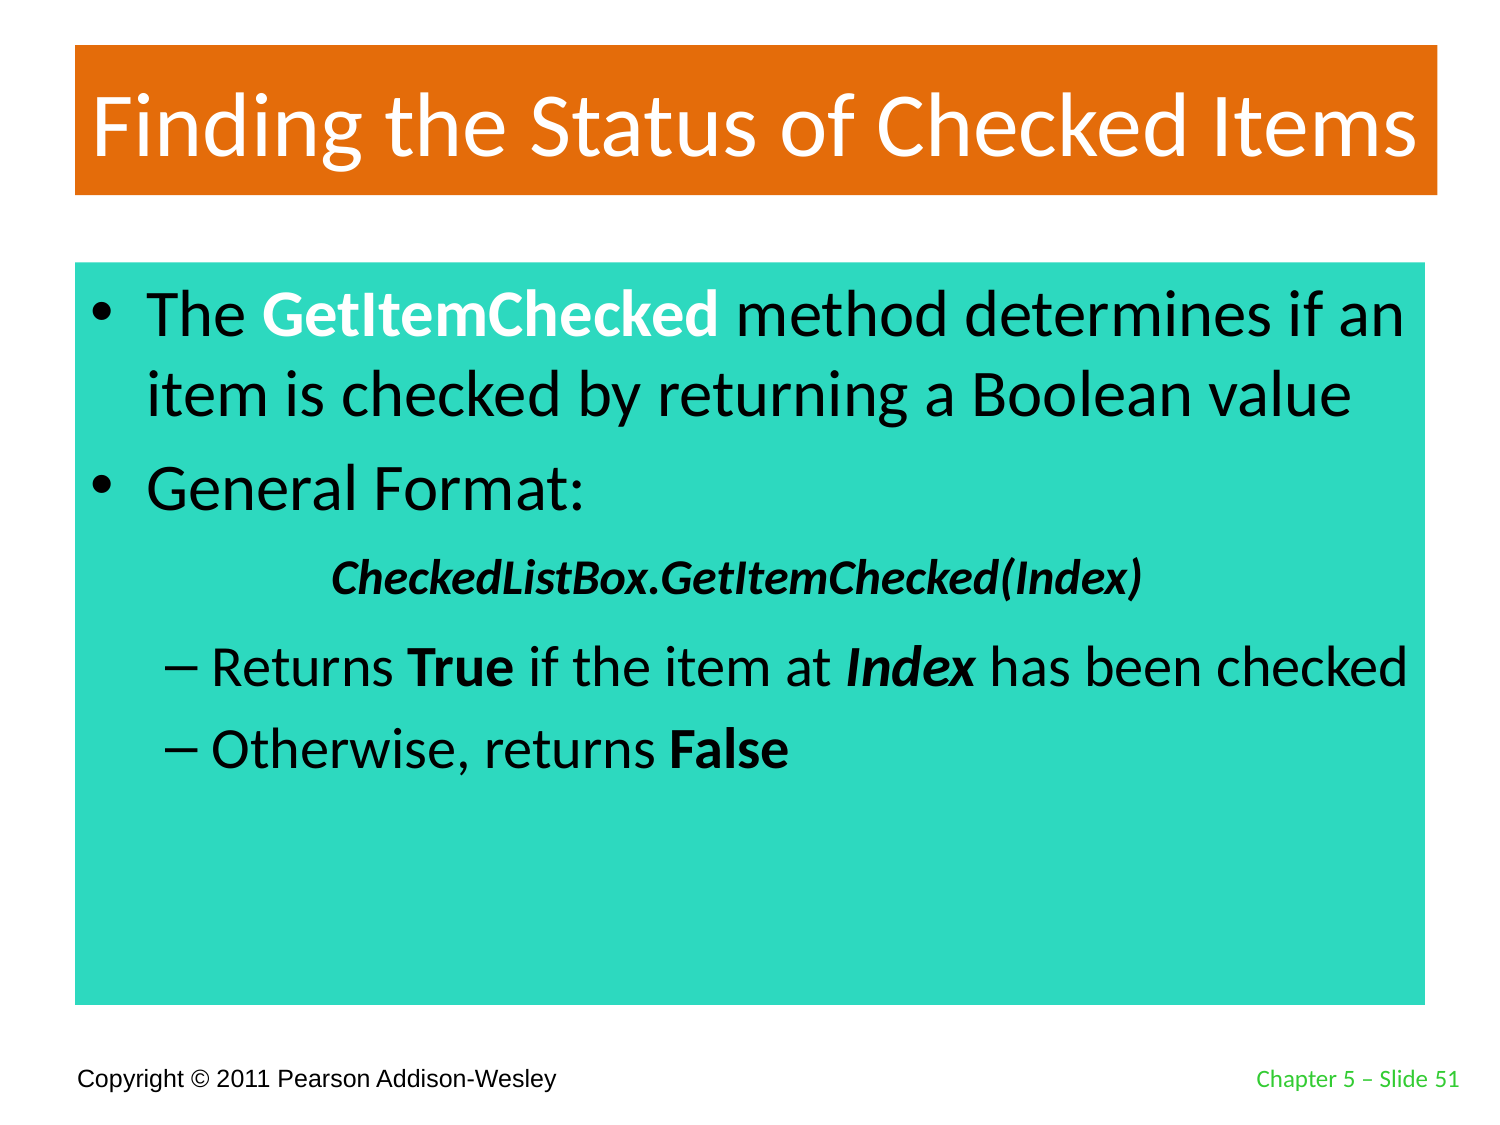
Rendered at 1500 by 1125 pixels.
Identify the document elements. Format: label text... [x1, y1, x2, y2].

list The GetItemChecked method determines if an item is checked by returning a Boolean value General Format: Returns True if the item at Index has been checked Otherwise, returns False [75, 262, 1425, 1005]
text_box CheckedListBox.GetItemChecked(Index) [316, 537, 1159, 613]
slide_number Chapter 5 – Slide 51 [1162, 1024, 1476, 1101]
title Finding the Status of Checked Items [75, 45, 1438, 196]
